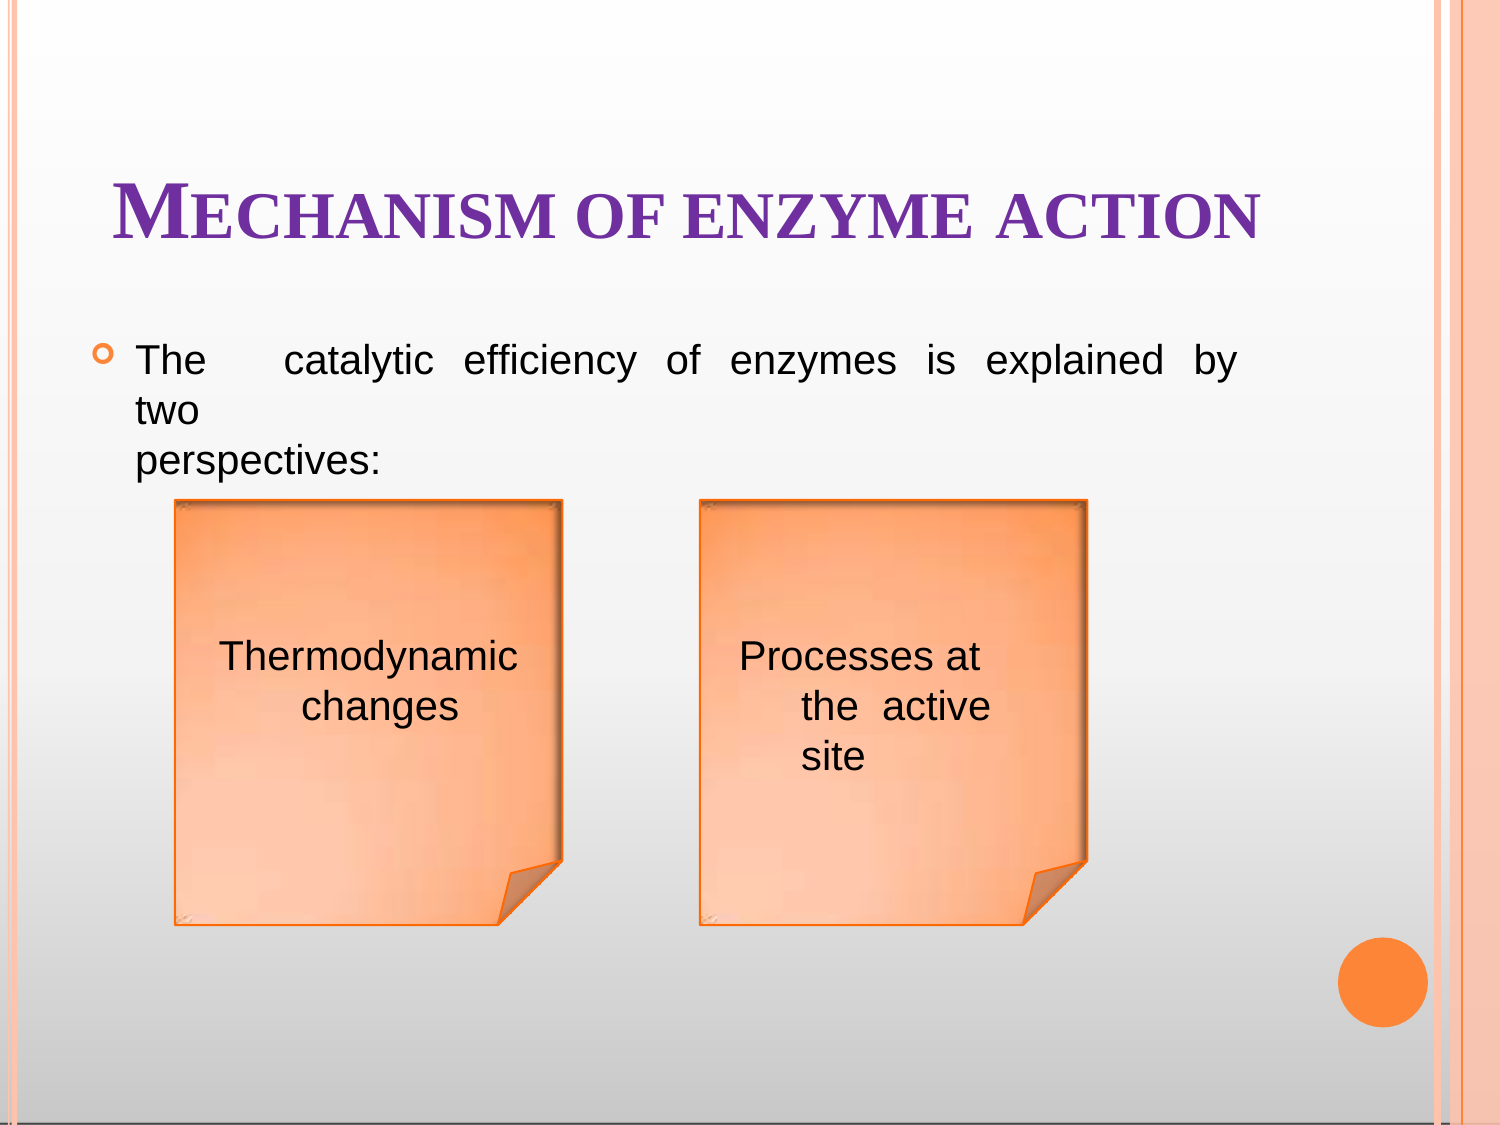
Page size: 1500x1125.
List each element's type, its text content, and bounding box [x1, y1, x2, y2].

title MECHANISM OF ENZYME ACTION [110, 153, 1268, 330]
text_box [698, 498, 1089, 927]
picture [1441, 0, 1449, 1125]
picture [0, 0, 7, 1125]
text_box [173, 498, 564, 927]
picture [18, 0, 1434, 1125]
text_box The catalytic efficiency of enzymes is explained by two perspectives: [87, 330, 1288, 483]
